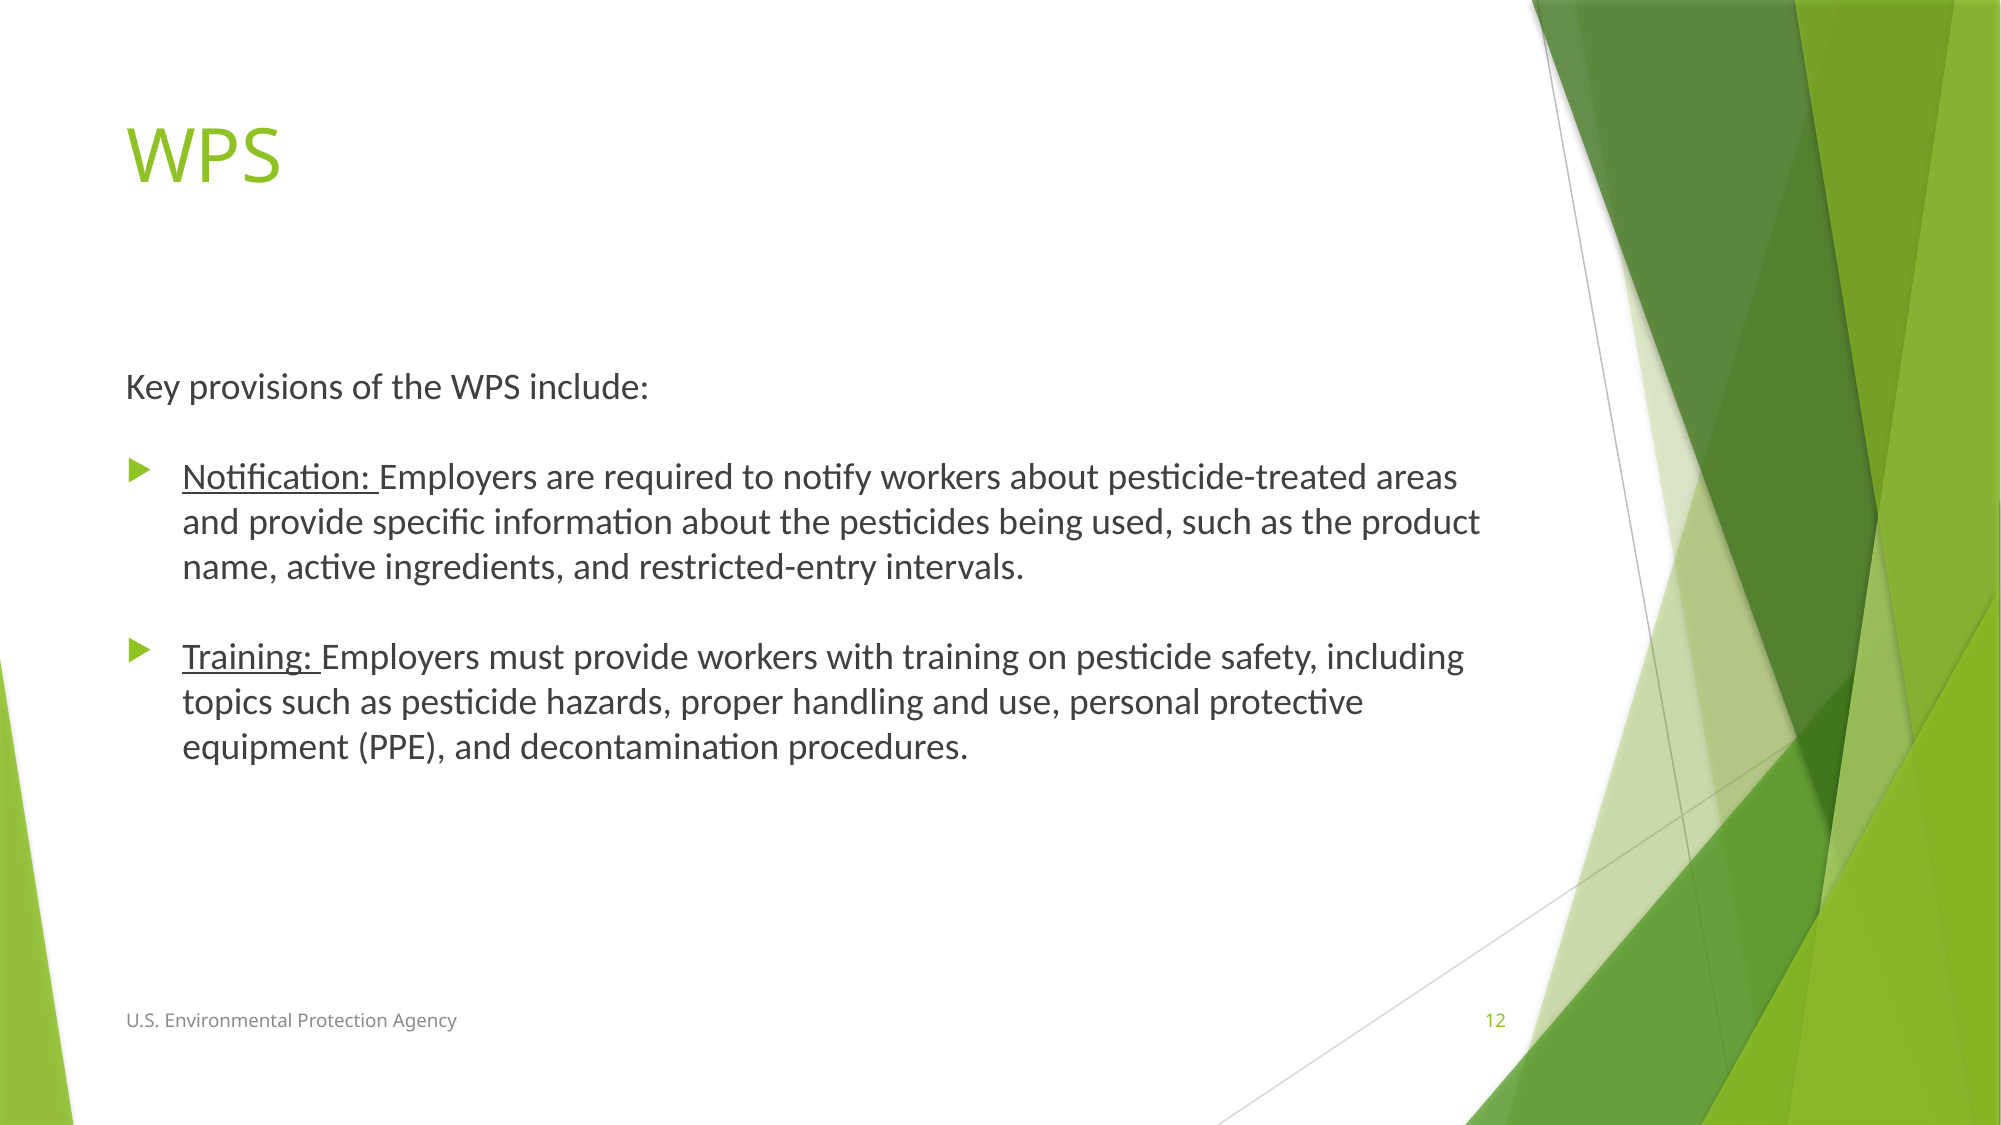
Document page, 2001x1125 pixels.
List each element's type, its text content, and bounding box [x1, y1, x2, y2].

slide_number 12 [1409, 991, 1522, 1051]
title WPS [111, 99, 1522, 317]
list Key provisions of the WPS include: Notification: Employers are required to notify workers about pesticide-treated areas and provide specific information about the pesticides being used, such as the product name, active ingredients, and restricted-entry intervals. Training: Employers must provide workers with training on pesticide safety, including topics such as pesticide hazards, proper handling and use, personal protective equipment (PPE), and decontamination procedures. [111, 354, 1522, 992]
footer U.S. Environmental Protection Agency [111, 991, 1145, 1051]
